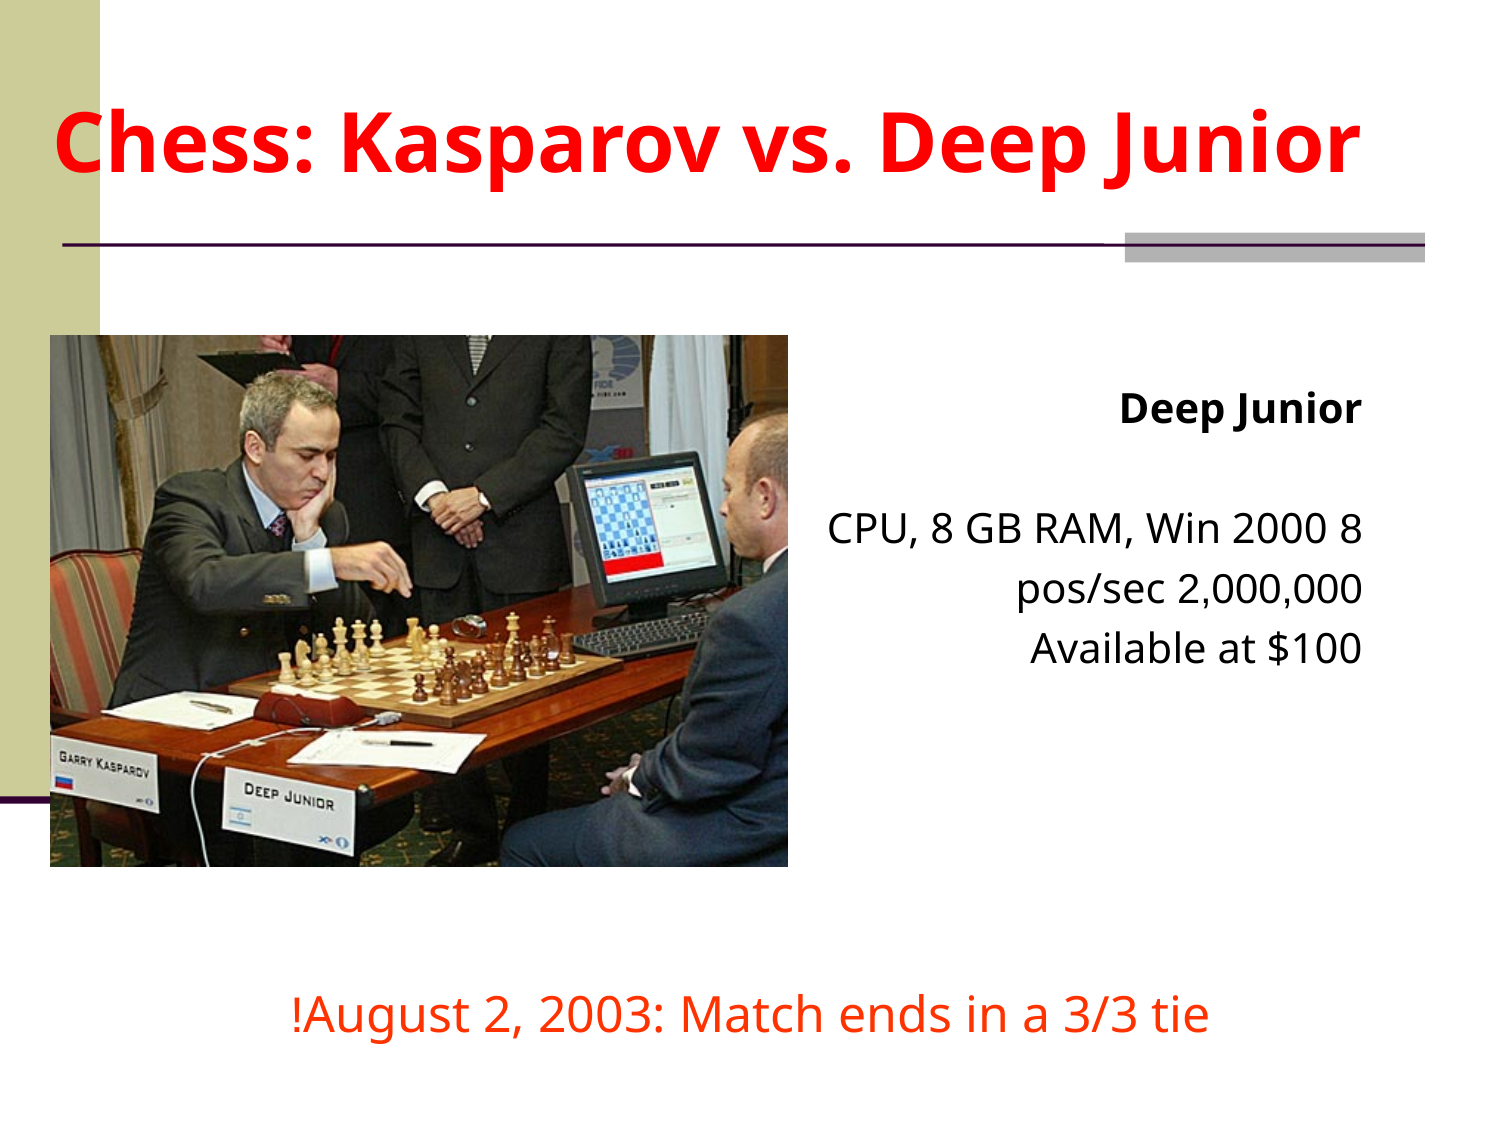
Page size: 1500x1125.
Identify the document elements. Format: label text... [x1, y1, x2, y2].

picture [49, 335, 788, 867]
title Chess: Kasparov vs. Deep Junior [37, 44, 1451, 233]
text_box August 2, 2003: Match ends in a 3/3 tie! [174, 974, 1327, 1050]
text_box Deep Junior 8 CPU, 8 GB RAM, Win 2000 2,000,000 pos/sec Available at $100 [791, 374, 1378, 730]
